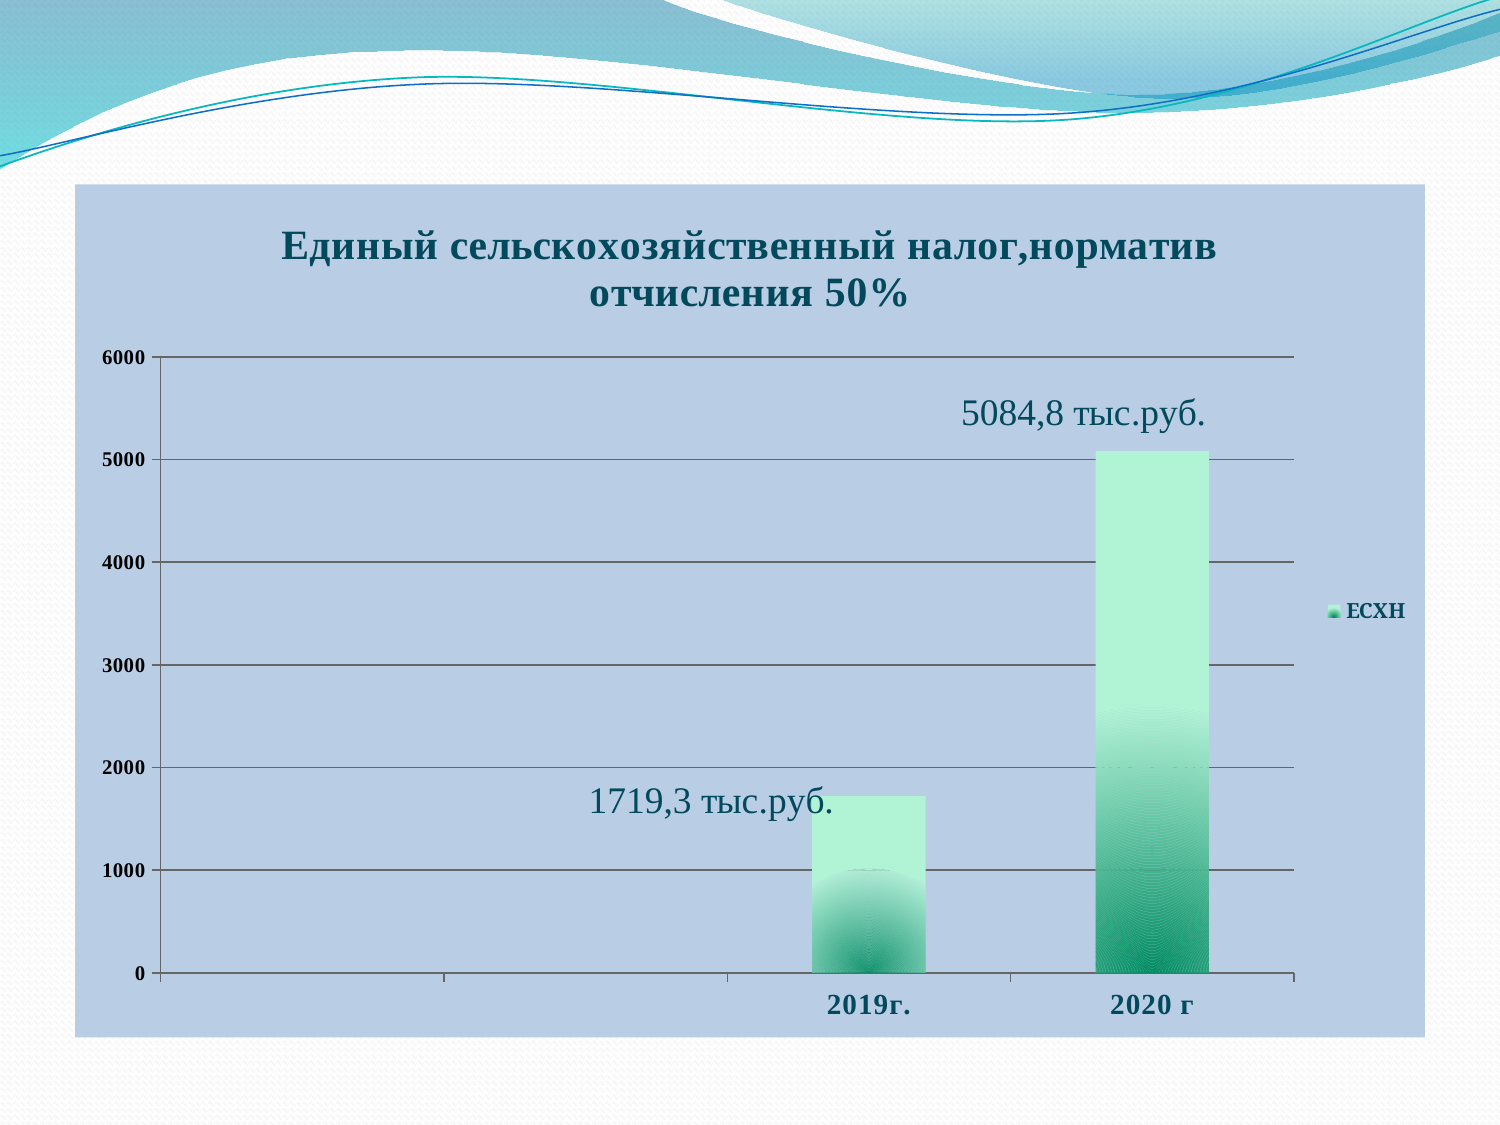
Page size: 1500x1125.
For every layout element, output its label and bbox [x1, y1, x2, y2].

chart [74, 184, 1426, 1038]
